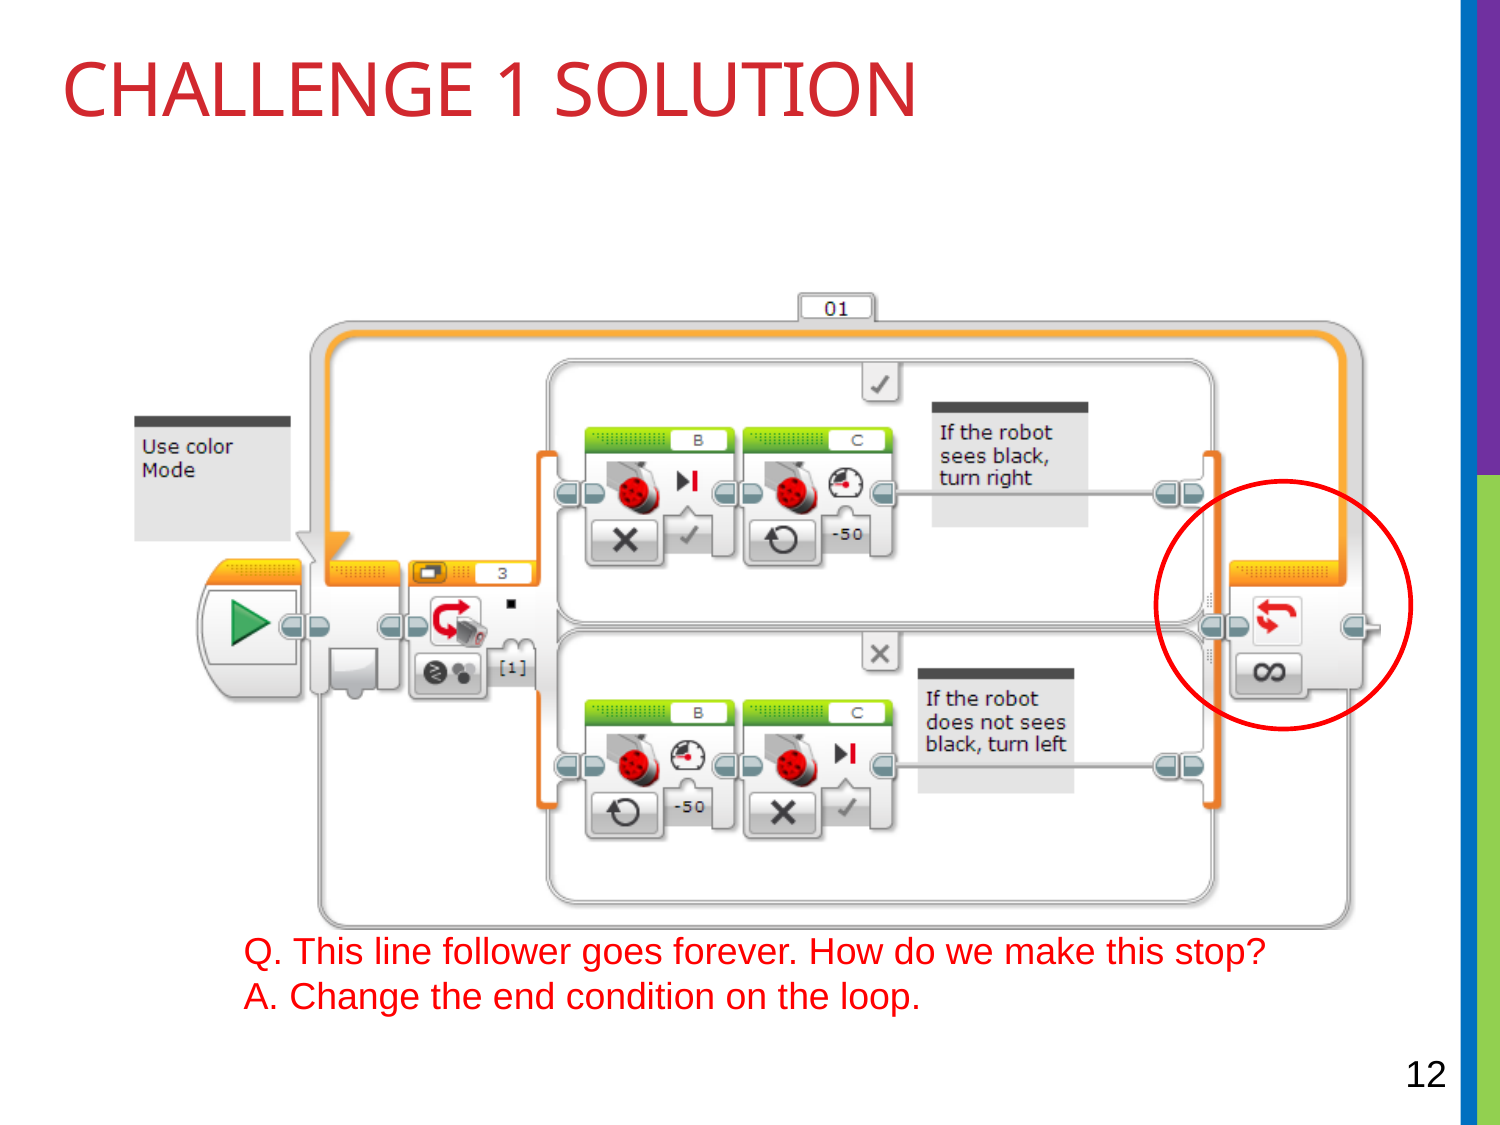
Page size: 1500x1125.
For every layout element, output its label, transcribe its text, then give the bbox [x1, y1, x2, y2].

text_box [1389, 531, 1414, 679]
slide_number 12 [1390, 1042, 1500, 1103]
title CHALLENGE 1 SOLUTION [46, 34, 1454, 193]
picture [118, 280, 1381, 930]
text_box Q. This line follower goes forever. How do we make this stop? A. Change the end condition on the loop. [228, 919, 1500, 1025]
